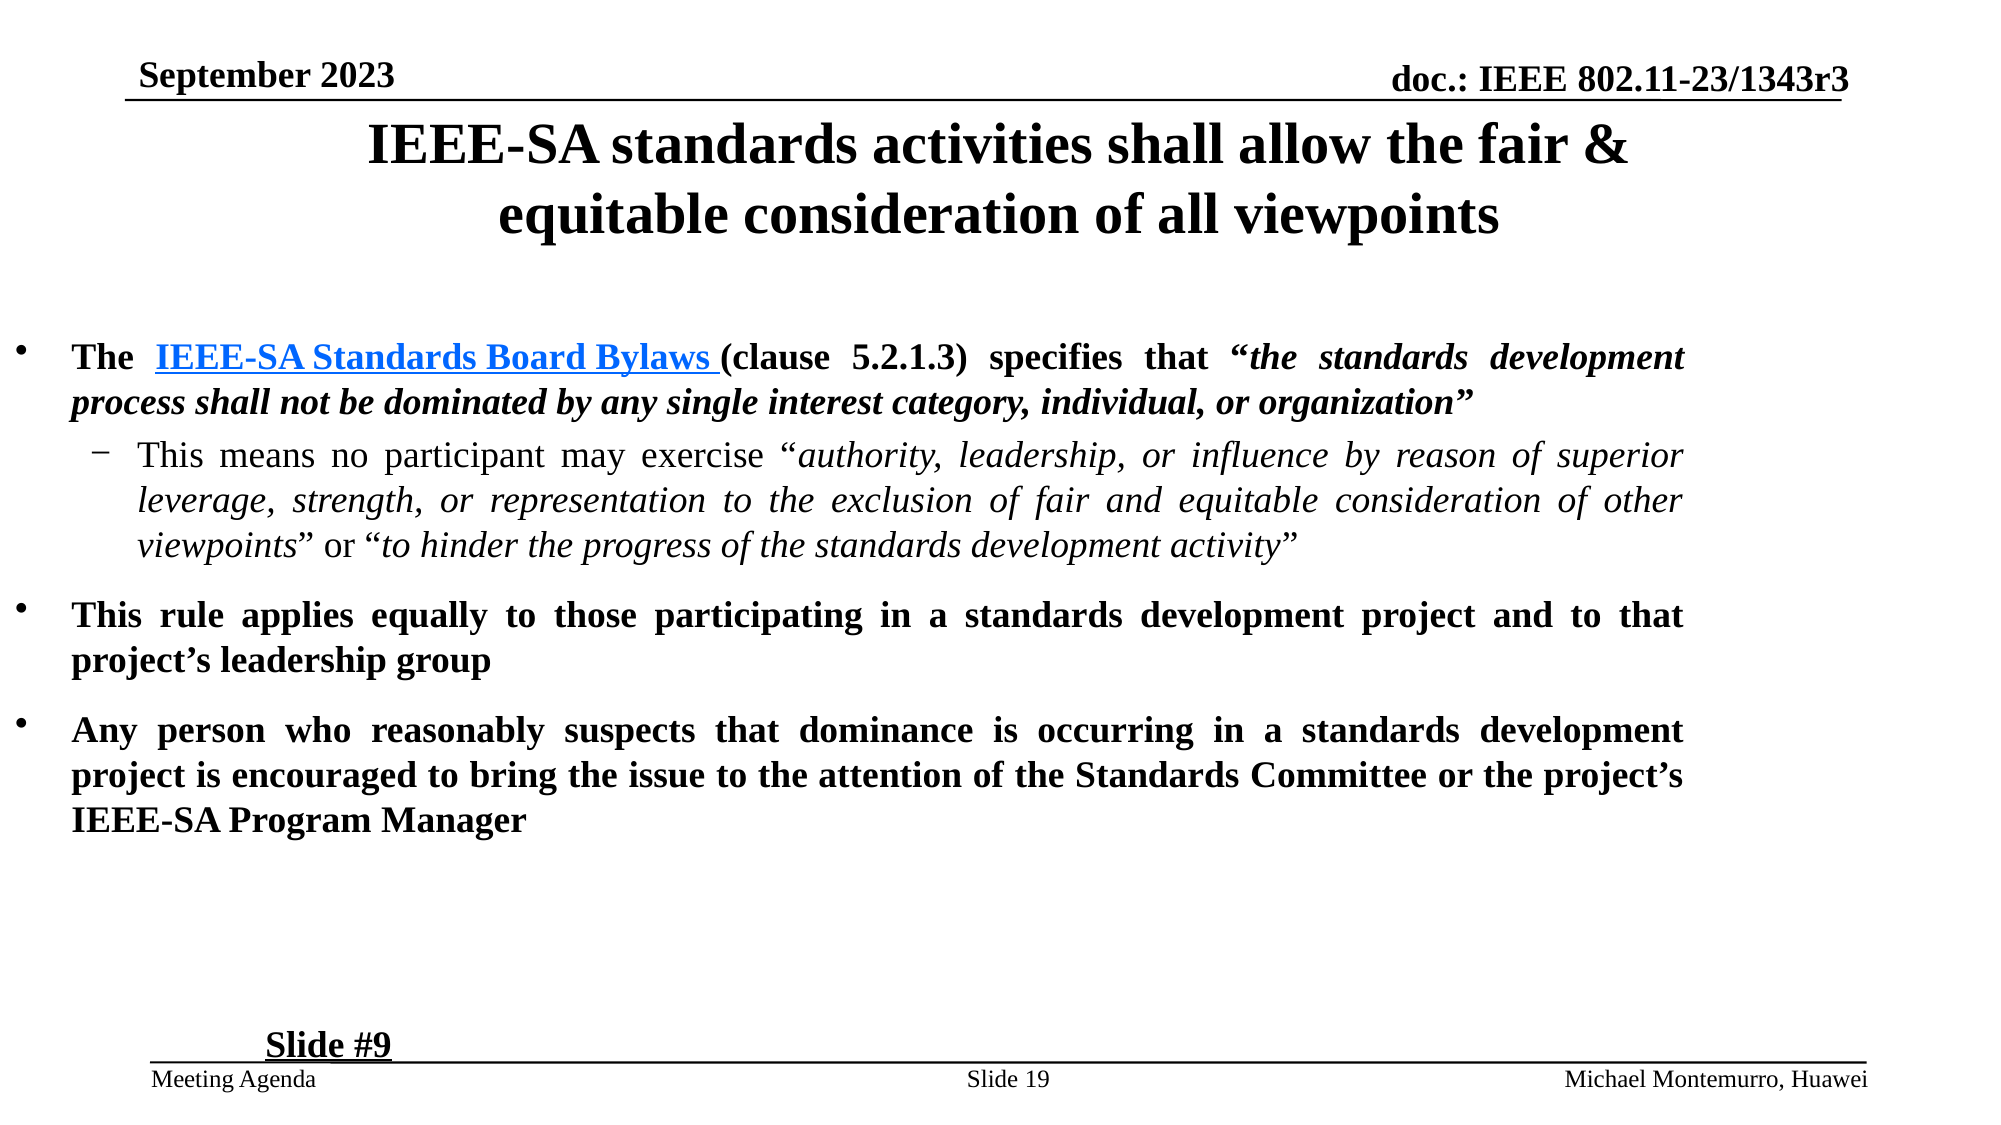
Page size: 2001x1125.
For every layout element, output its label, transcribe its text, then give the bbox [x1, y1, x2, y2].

text_box IEEE-SA standards activities shall allow the fair & equitable consideration of all viewpoints [350, 87, 1650, 263]
footer Michael Montemurro, Huawei [1266, 1061, 1869, 1093]
slide_number Slide 19 [964, 1061, 1053, 1093]
list The IEEE-SA Standards Board Bylaws (clause 5.2.1.3) specifies that “the standards development process shall not be dominated by any single interest category, individual, or organization” This means no participant may exercise “authority, leadership, or influence by reason of superior leverage, strength, or representation to the exclusion of fair and equitable consideration of other viewpoints” or “to hinder the progress of the standards development activity” This rule applies equally to those participating in a standards development project and to that project’s leadership group Any person who reasonably suspects that dominance is occurring in a standards development project is encouraged to bring the issue to the attention of the Standards Committee or the project’s IEEE-SA Program Manager [0, 324, 1700, 1000]
text_box Slide #9 [250, 1012, 407, 1073]
